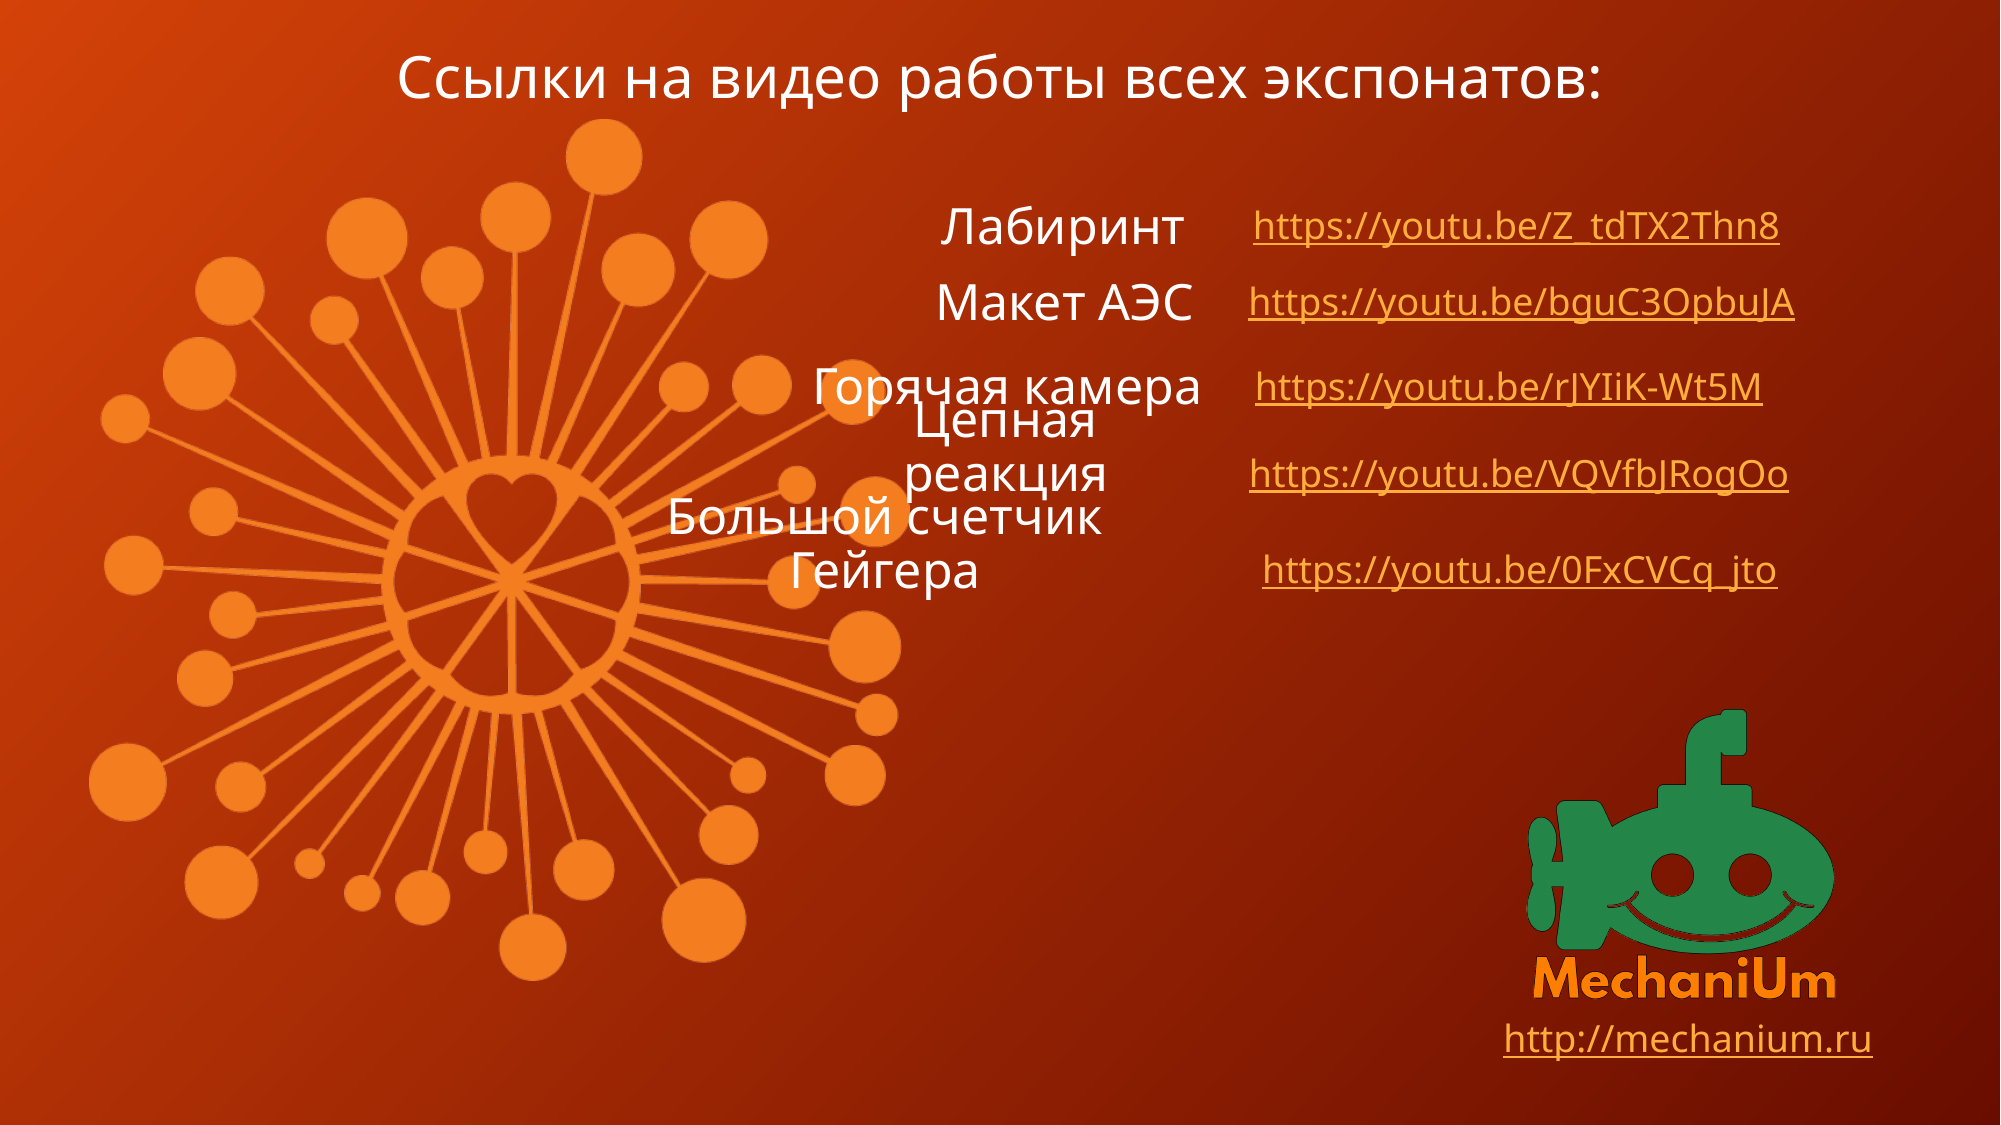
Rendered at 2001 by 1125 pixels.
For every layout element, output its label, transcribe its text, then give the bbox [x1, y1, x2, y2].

text_box https://youtu.be/rJYIiK-Wt5M [1239, 355, 1778, 422]
text_box https://youtu.be/Z_tdTX2Thn8 [1238, 194, 1796, 261]
text_box Лабиринт [910, 187, 1219, 263]
text_box https://youtu.be/0FxCVCq_jto [1247, 538, 1793, 605]
text_box http://mechanium.ru [1488, 1007, 1889, 1074]
picture [1521, 708, 1847, 1001]
text_box Макет АЭС [910, 263, 1219, 339]
title Ссылки на видео работы всех экспонатов: [0, 44, 2000, 120]
text_box Цепная реакция [910, 435, 1219, 511]
picture [88, 118, 910, 981]
text_box https://youtu.be/VQVfbJRogOo [1234, 442, 1805, 509]
text_box Горячая камера [910, 348, 1220, 424]
text_box Большой счетчик Гейгера [910, 531, 1219, 607]
text_box https://youtu.be/bguC3OpbuJA [1233, 270, 1810, 337]
